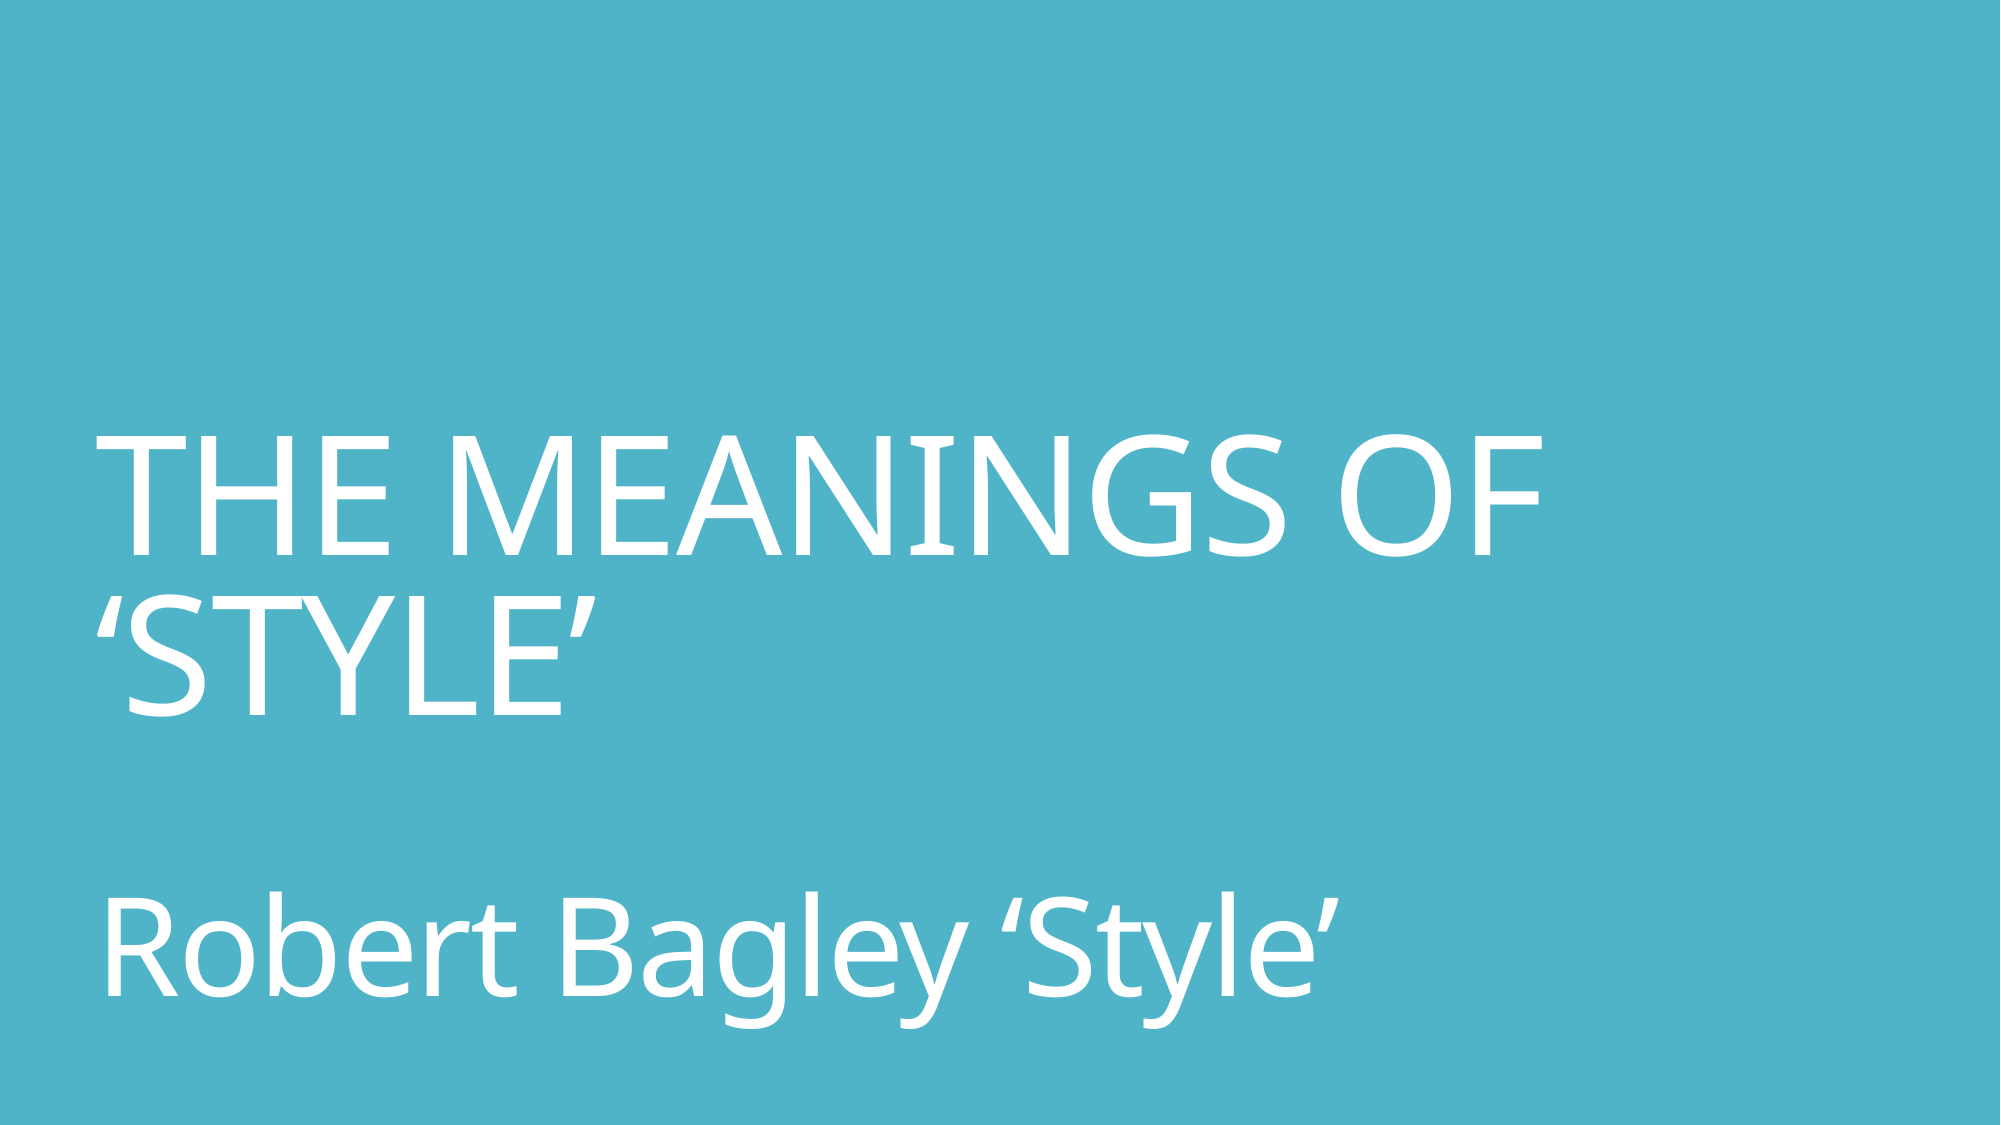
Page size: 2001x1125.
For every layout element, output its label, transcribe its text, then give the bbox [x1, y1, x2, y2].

title THE MEANINGS OF ‘STYLE’ Robert Bagley ‘Style’ [80, 847, 1831, 1125]
